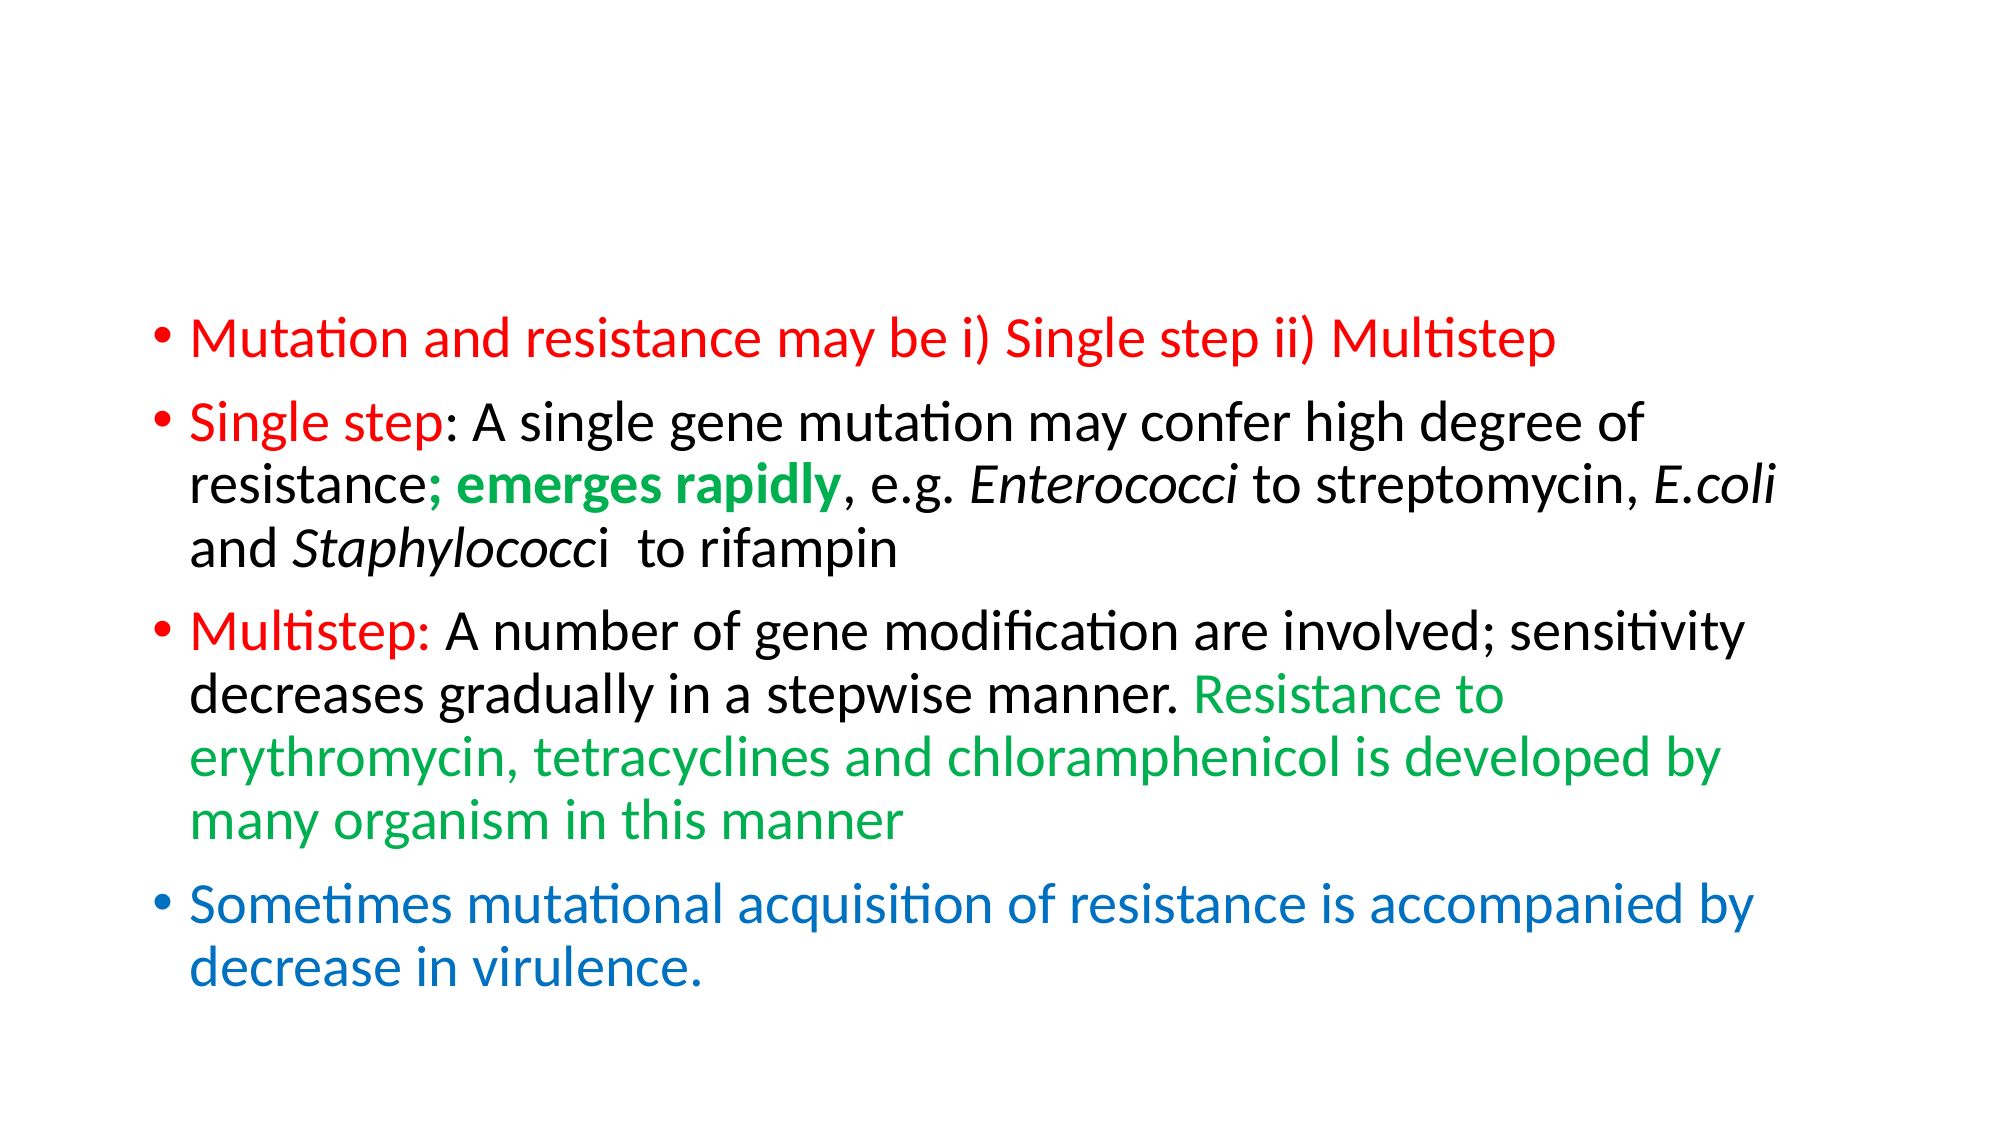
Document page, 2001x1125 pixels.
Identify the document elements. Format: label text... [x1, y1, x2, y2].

list Mutation and resistance may be i) Single step ii) Multistep Single step: A single gene mutation may confer high degree of resistance; emerges rapidly, e.g. Enterococci to streptomycin, E.coli and Staphylococci to rifampin Multistep: A number of gene modification are involved; sensitivity decreases gradually in a stepwise manner. Resistance to erythromycin, tetracyclines and chloramphenicol is developed by many organism in this manner Sometimes mutational acquisition of resistance is accompanied by decrease in virulence. [137, 299, 1863, 1014]
